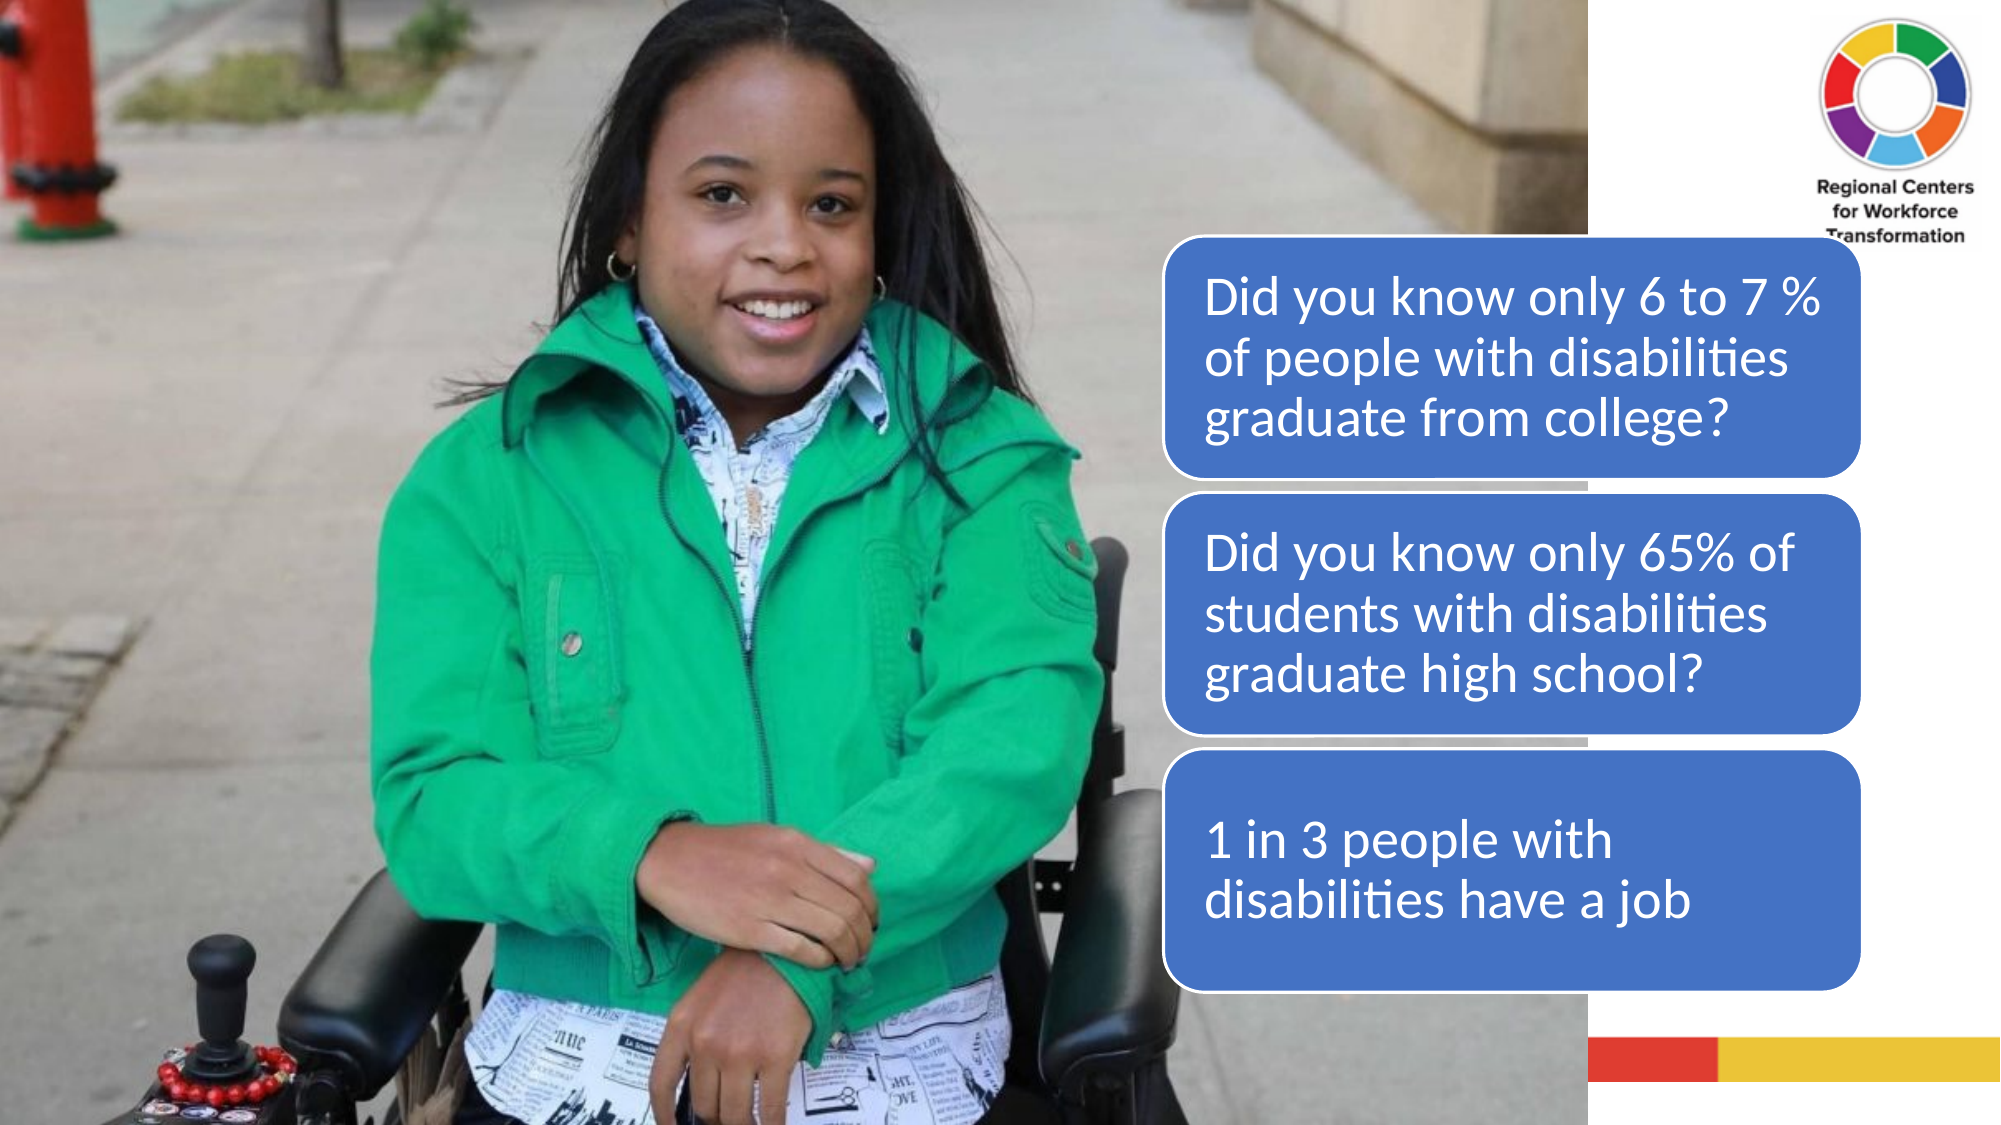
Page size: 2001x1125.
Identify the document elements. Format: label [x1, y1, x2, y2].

title [1588, 59, 1863, 215]
picture [1810, 14, 1982, 254]
picture [0, 0, 2000, 1125]
list [1163, 215, 1863, 1014]
